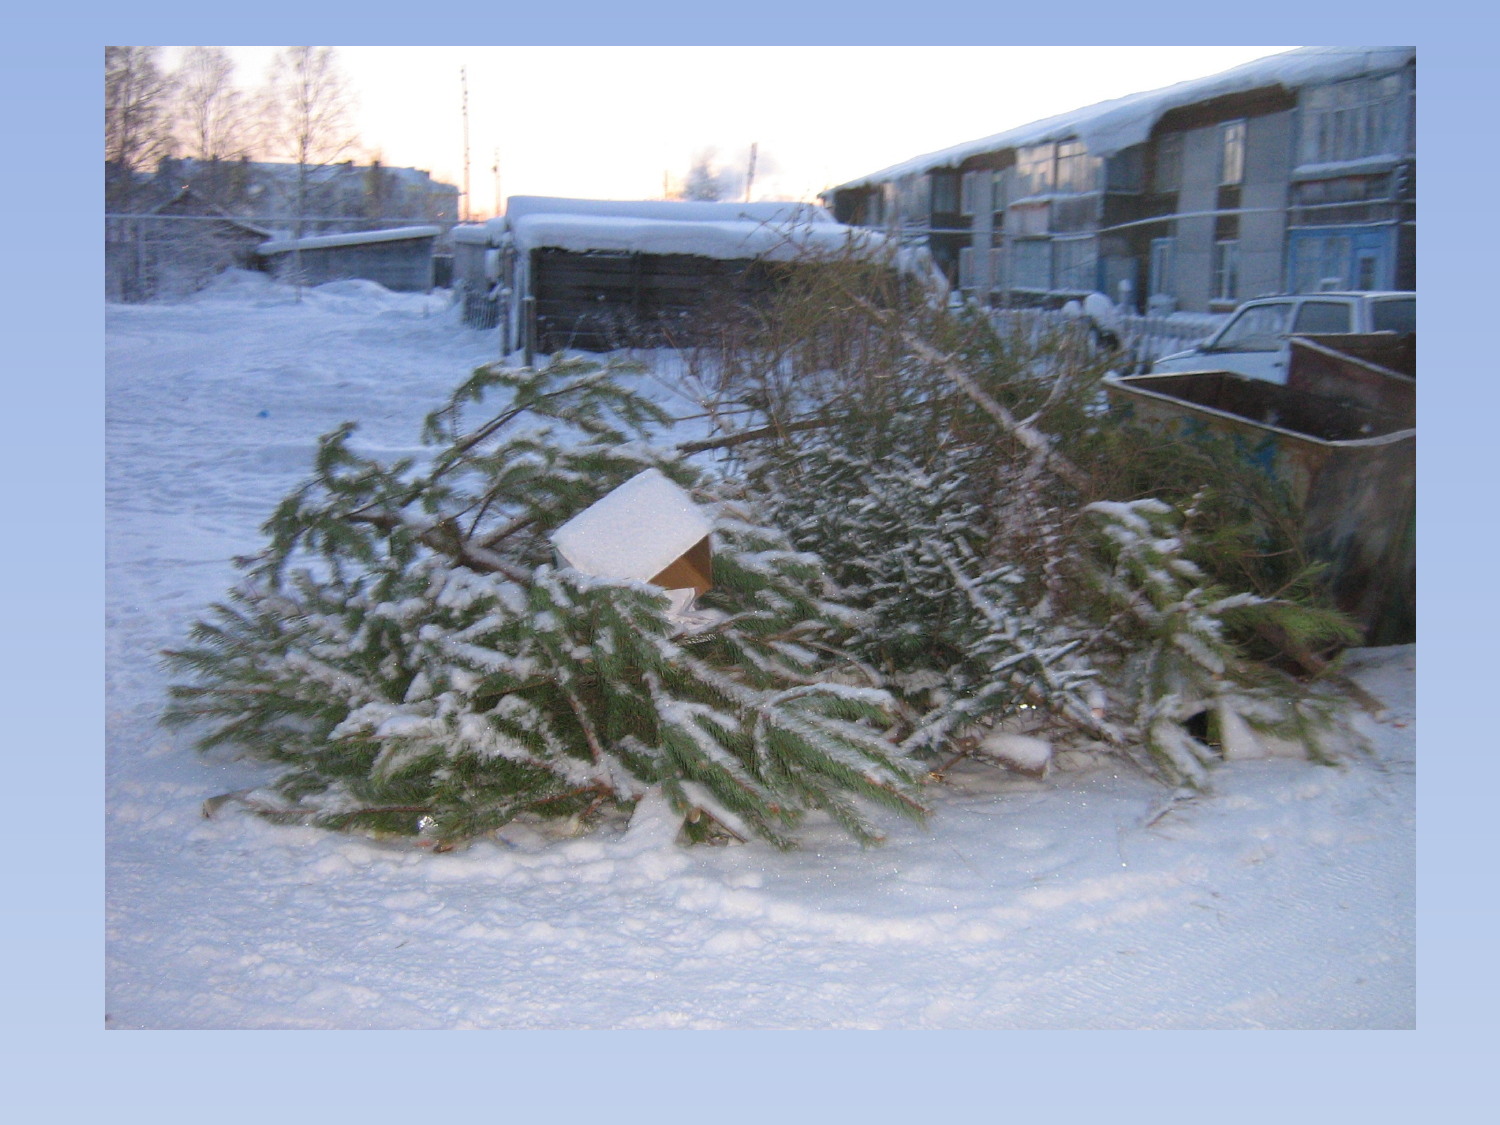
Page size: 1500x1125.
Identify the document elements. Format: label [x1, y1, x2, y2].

picture [105, 46, 1416, 1030]
